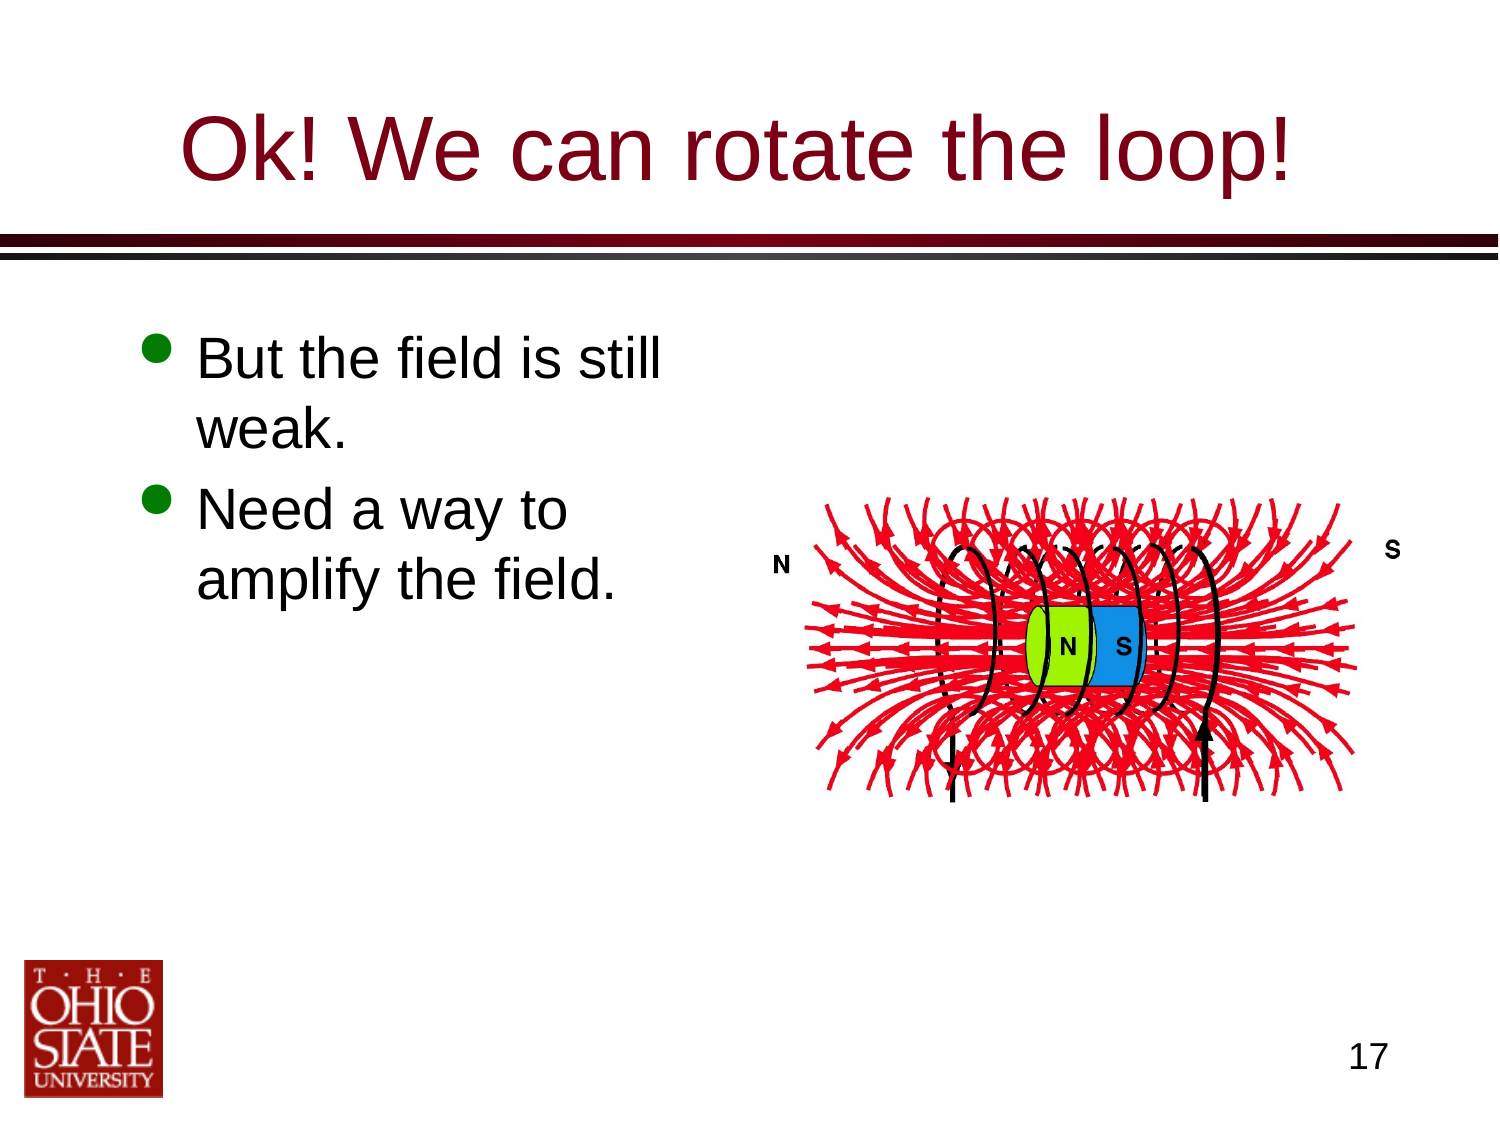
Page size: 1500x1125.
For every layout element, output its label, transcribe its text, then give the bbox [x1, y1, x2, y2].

picture [24, 960, 163, 1098]
list But the field is still weak. Need a way to amplify the field. [125, 312, 750, 988]
title Ok! We can rotate the loop! [99, 50, 1375, 238]
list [774, 312, 1401, 988]
